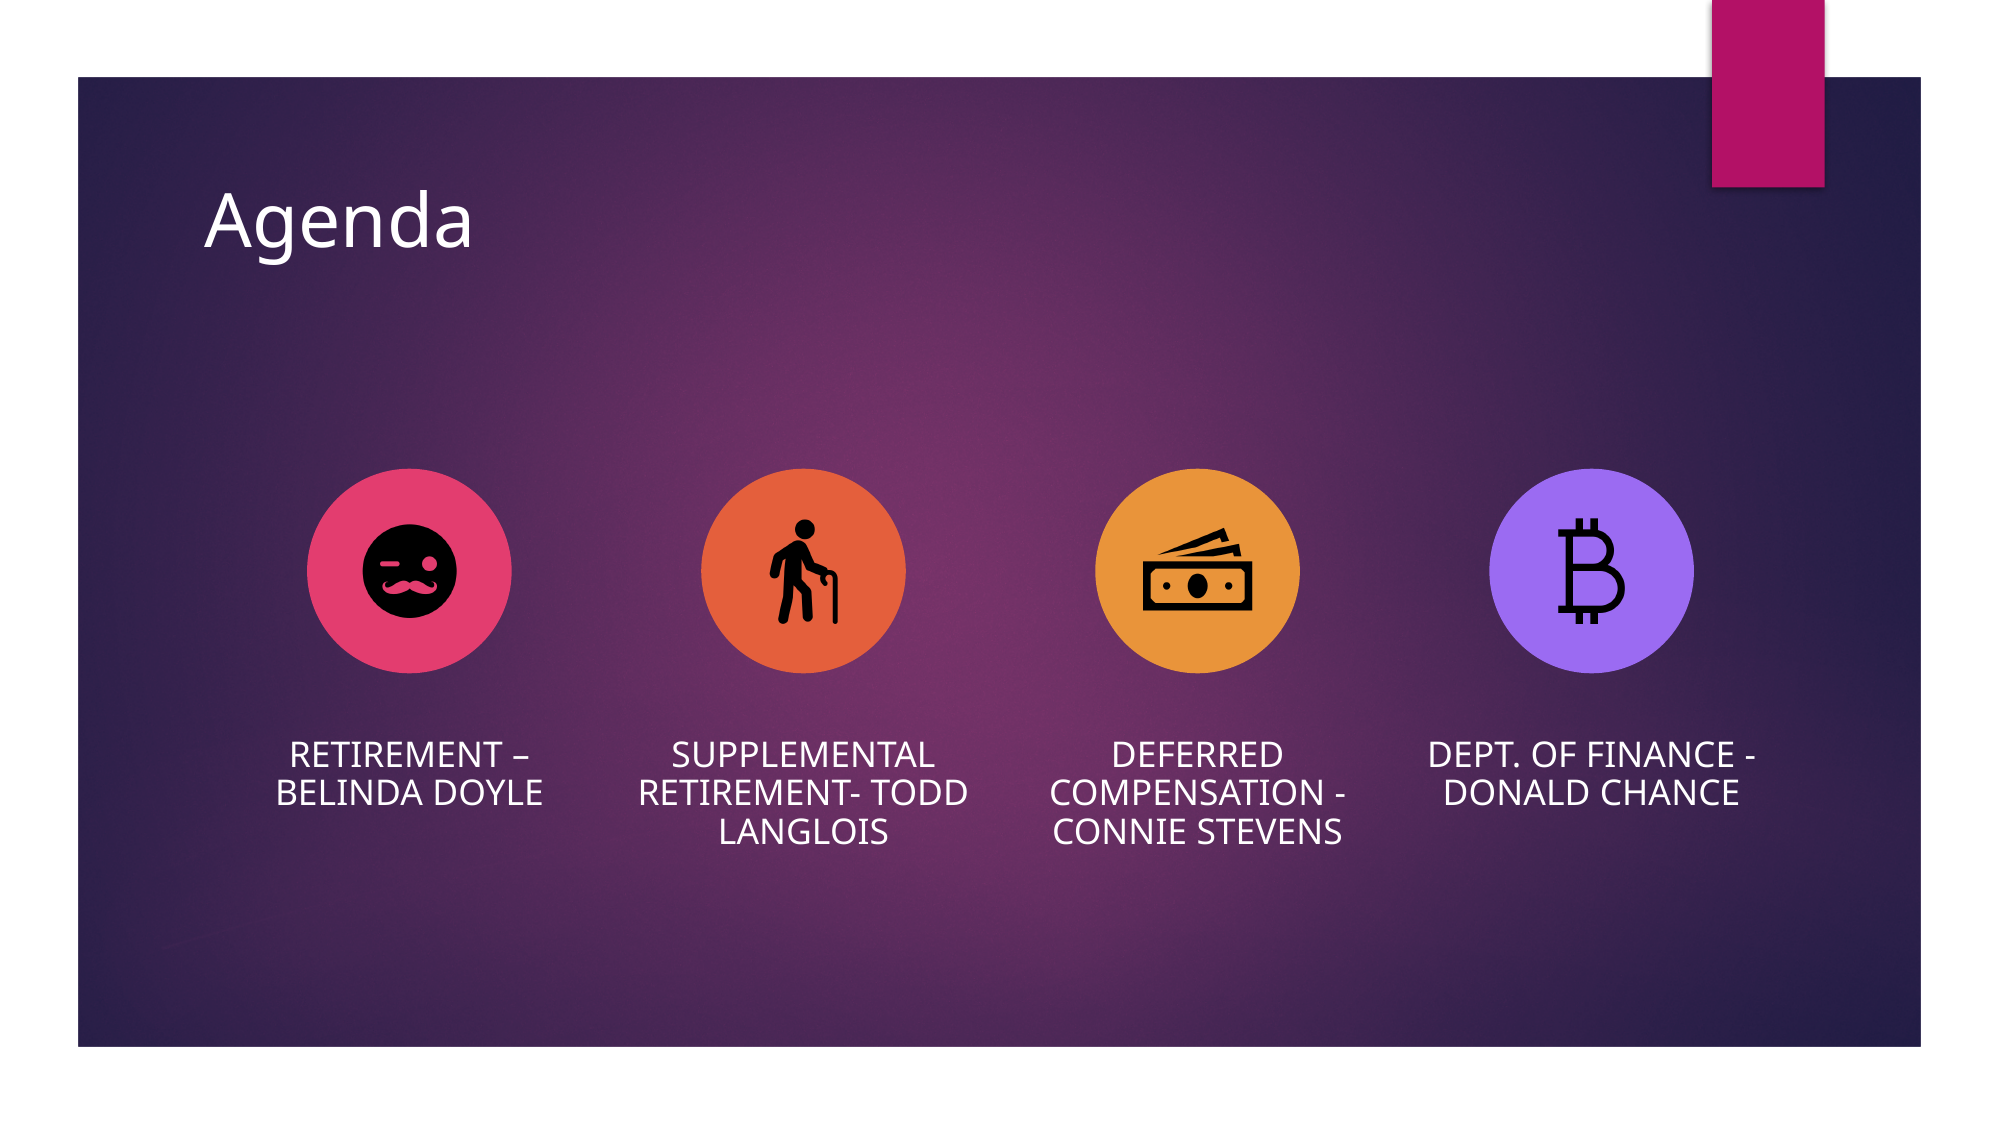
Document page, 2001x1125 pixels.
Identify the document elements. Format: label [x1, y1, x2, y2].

list [210, 380, 1791, 943]
text_box [0, 0, 2000, 1125]
